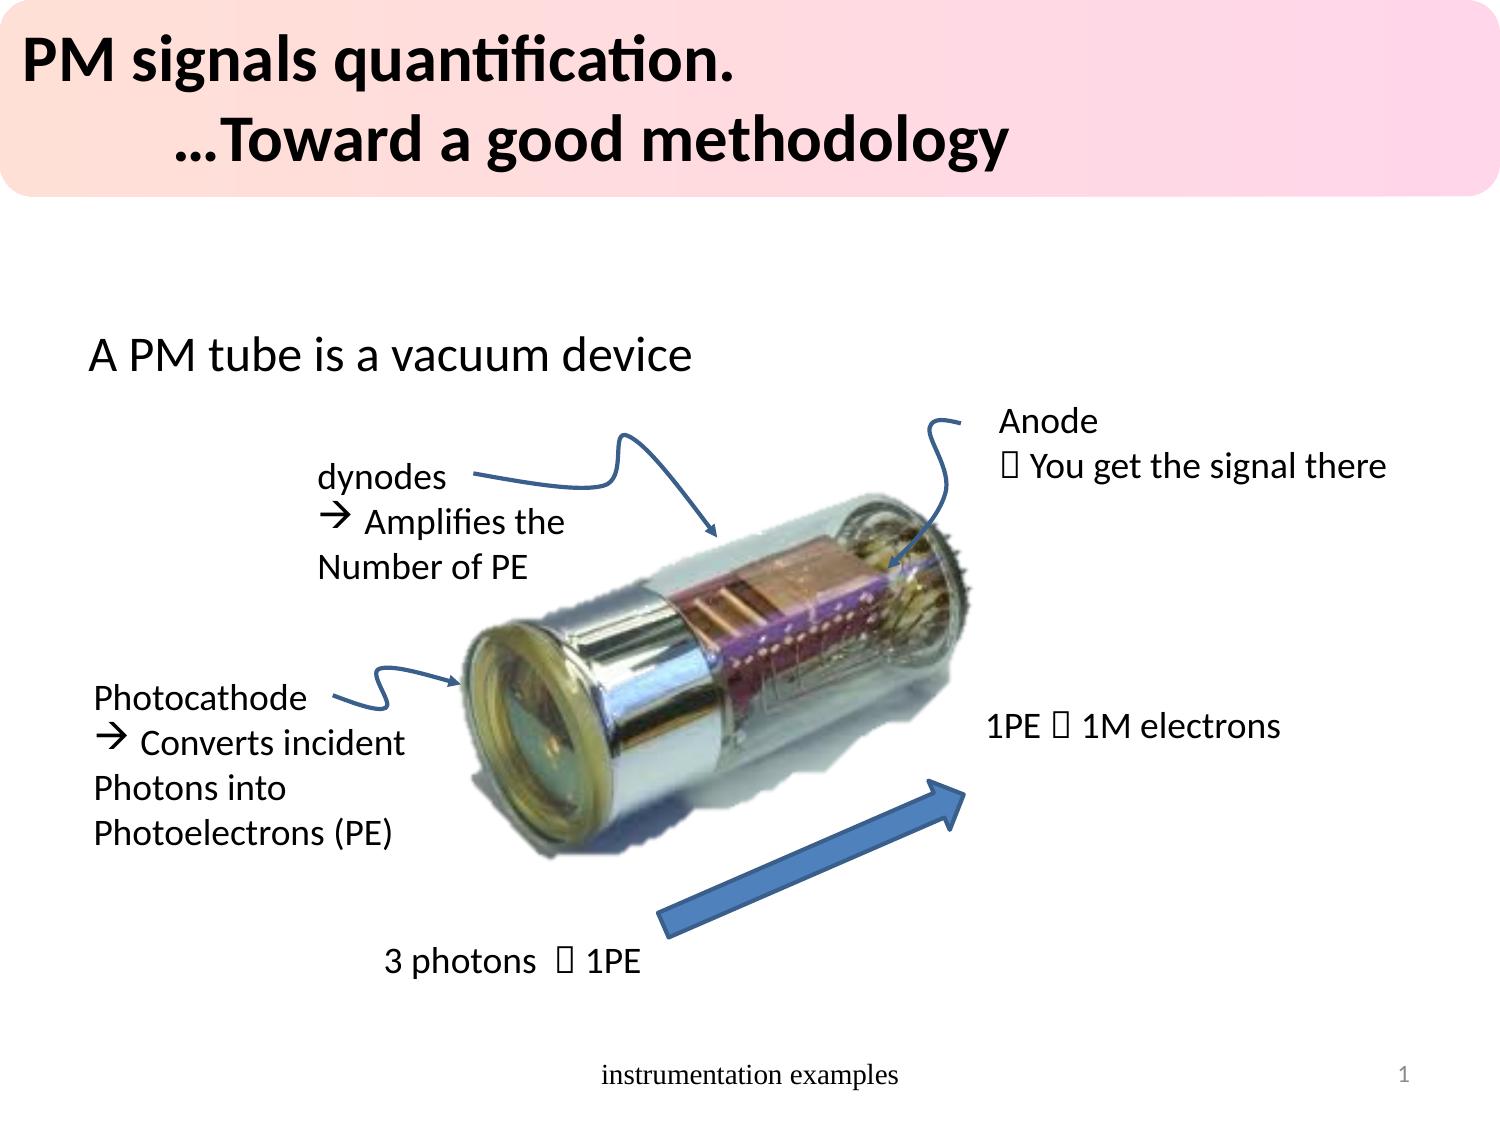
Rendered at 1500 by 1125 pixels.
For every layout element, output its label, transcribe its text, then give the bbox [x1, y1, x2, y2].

text_box [927, 417, 962, 442]
picture [420, 444, 1014, 887]
text_box 1PE  1M electrons [1018, 693, 1297, 754]
text_box [0, 0, 1500, 199]
text_box 3 photons  1PE [369, 928, 657, 989]
text_box Photocathode Converts incident Photons into Photoelectrons (PE) [78, 665, 415, 861]
footer instrumentation examples [512, 1042, 988, 1103]
text_box A PM tube is a vacuum device [73, 314, 709, 390]
text_box PM signals quantification. …Toward a good methodology [8, 7, 1026, 182]
text_box dynodes Amplifies the Number of PE [302, 444, 418, 595]
text_box Anode  You get the signal there [984, 389, 1403, 494]
text_box [656, 894, 774, 940]
text_box [616, 432, 641, 442]
text_box [332, 665, 415, 712]
slide_number 1 [1074, 1042, 1425, 1103]
